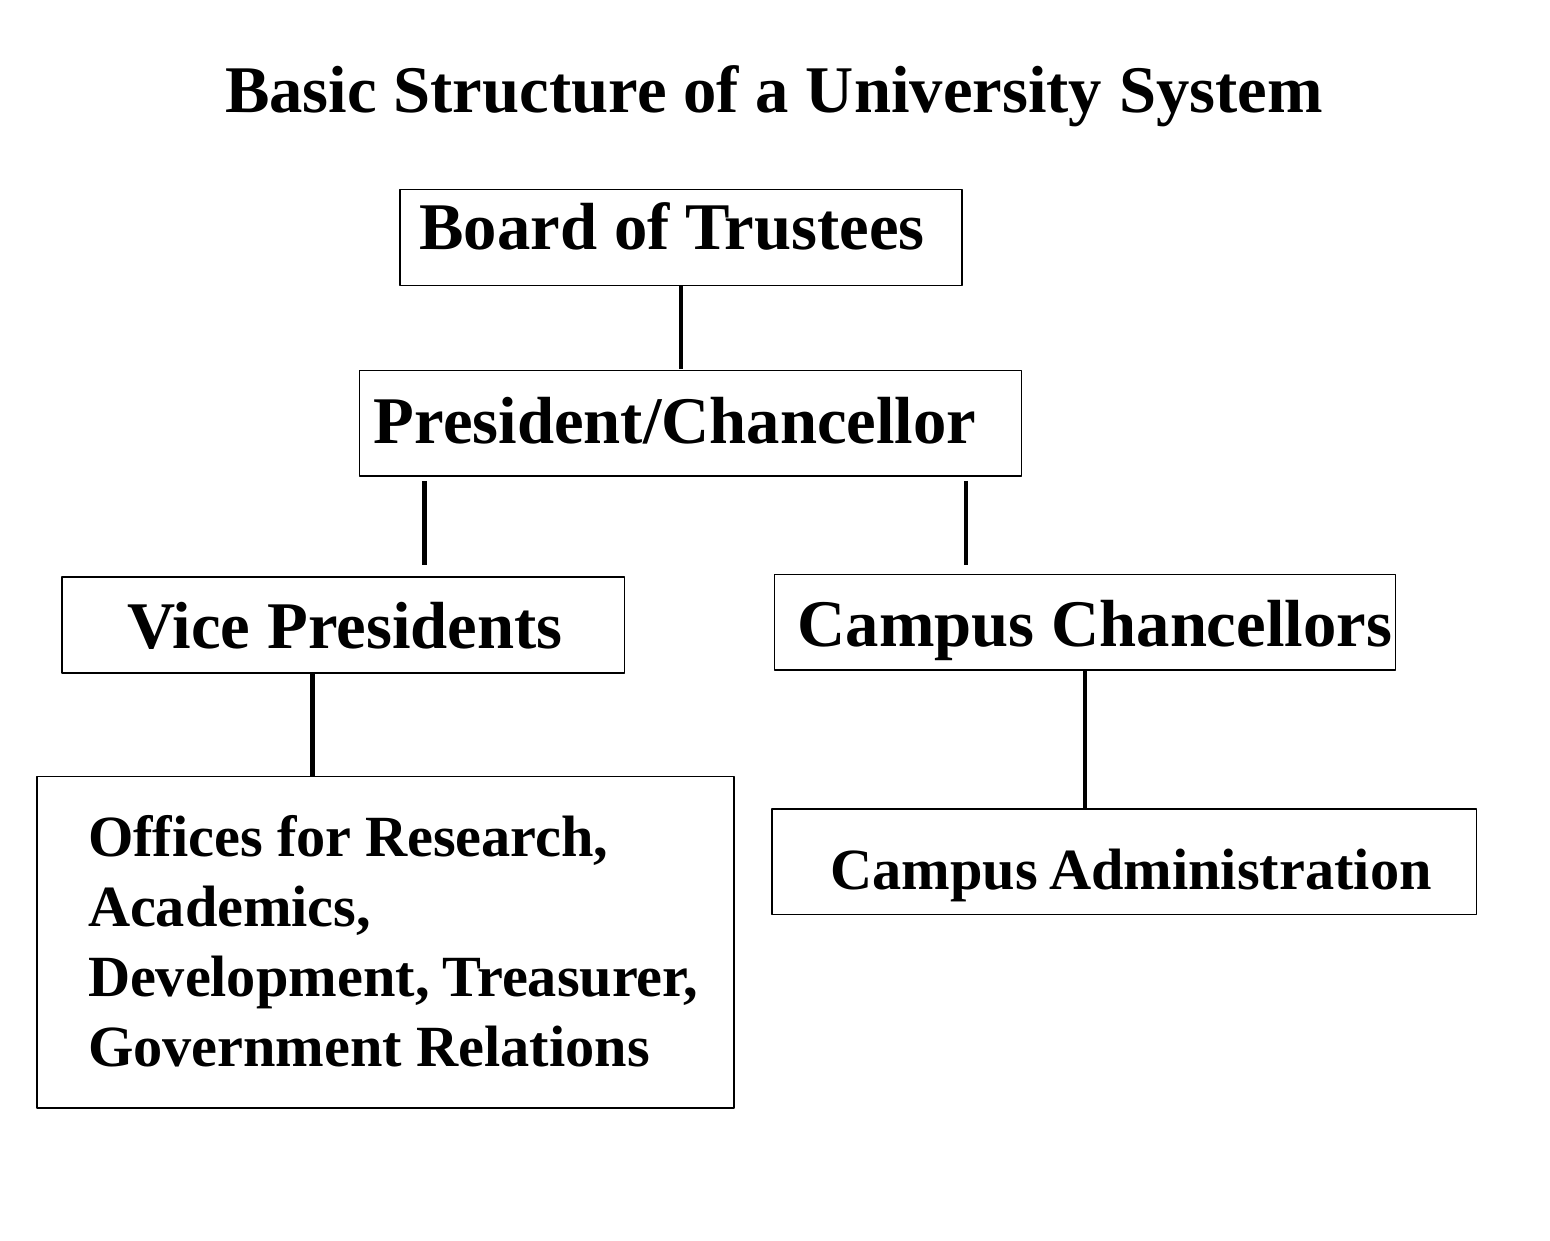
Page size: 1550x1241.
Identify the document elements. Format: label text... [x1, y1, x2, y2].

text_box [771, 808, 1479, 915]
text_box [61, 574, 625, 674]
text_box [36, 776, 737, 1109]
title Basic Structure of a University System [116, 0, 1434, 190]
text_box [359, 368, 1022, 477]
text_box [399, 174, 1068, 286]
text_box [774, 572, 1446, 671]
